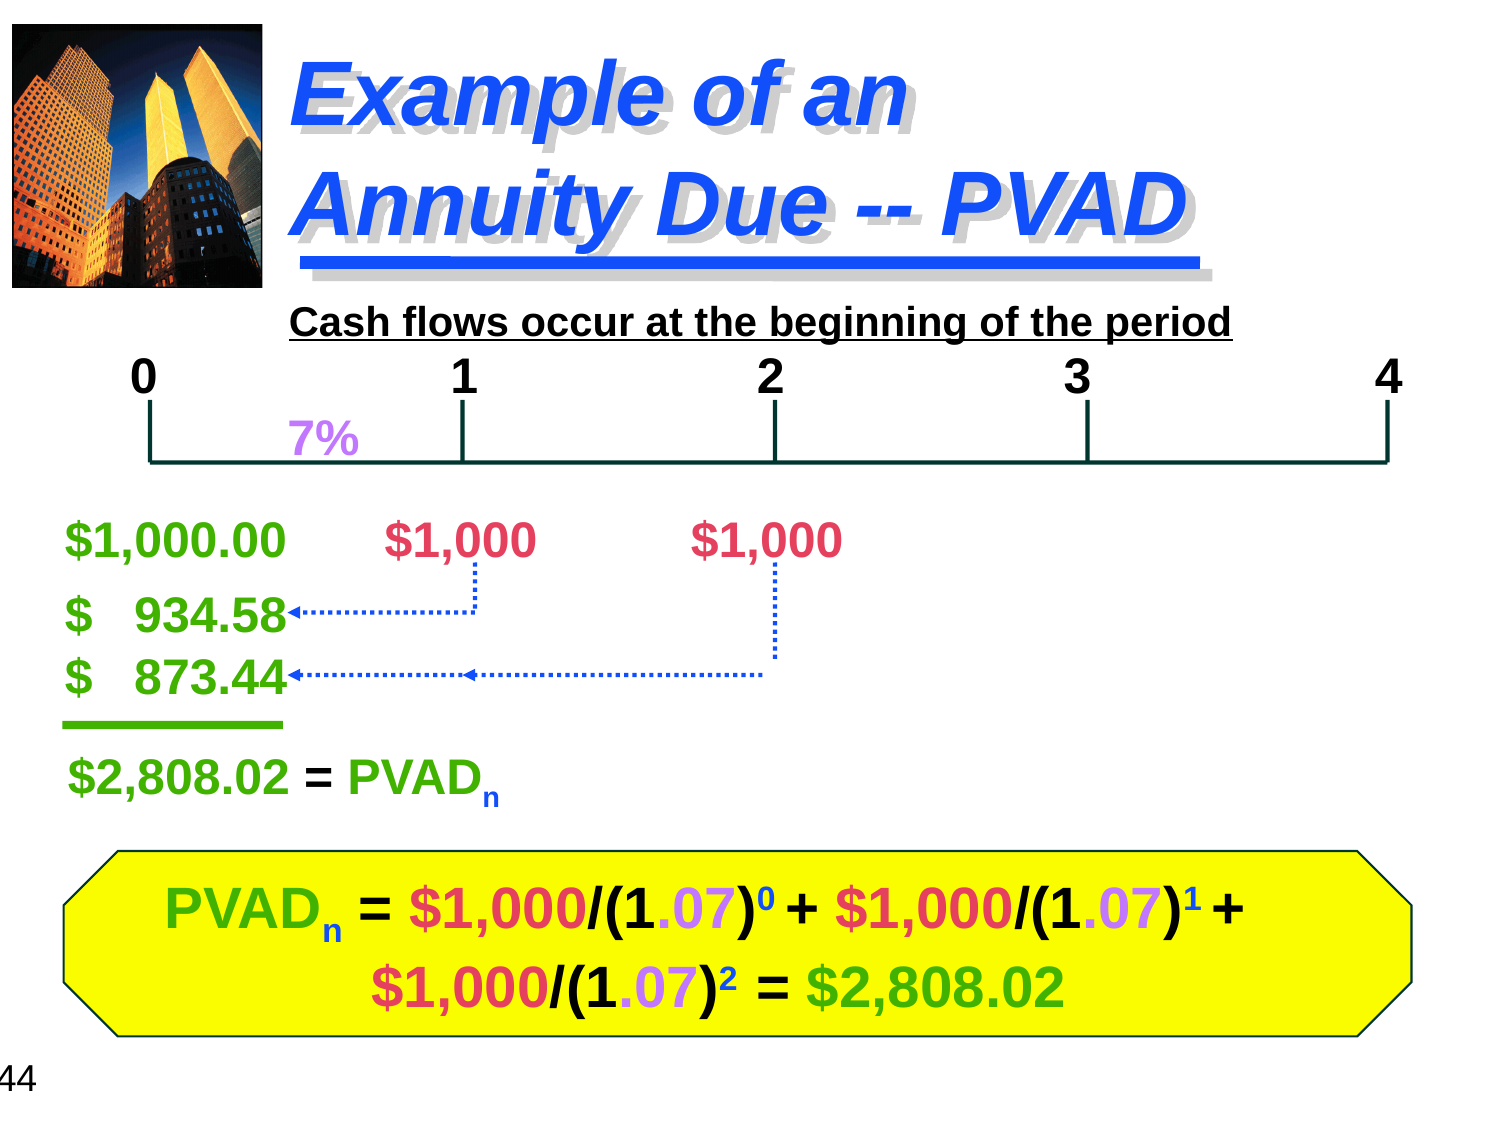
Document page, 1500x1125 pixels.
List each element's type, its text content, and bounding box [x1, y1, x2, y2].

text_box $ 934.58 [49, 574, 303, 637]
text_box 7% [272, 397, 375, 473]
list PVADn = $1,000/(1.07)0 + $1,000/(1.07)1 + $1,000/(1.07)2 = $2,808.02 [150, 862, 1463, 1038]
picture [12, 24, 263, 288]
text_box $2,808.02 = PVADn [53, 737, 516, 821]
text_box 0 1 2 3 4 [114, 336, 1418, 412]
text_box [287, 668, 301, 682]
text_box $1,000.00 $1,000 $1,000 [50, 499, 975, 575]
text_box Cash flows occur at the beginning of the period [273, 287, 1248, 352]
title Example of an Annuity Due -- PVAD [275, 0, 1388, 288]
text_box [462, 668, 476, 682]
text_box $ 873.44 [49, 637, 303, 712]
text_box [287, 606, 300, 619]
text_box [63, 850, 1369, 1037]
